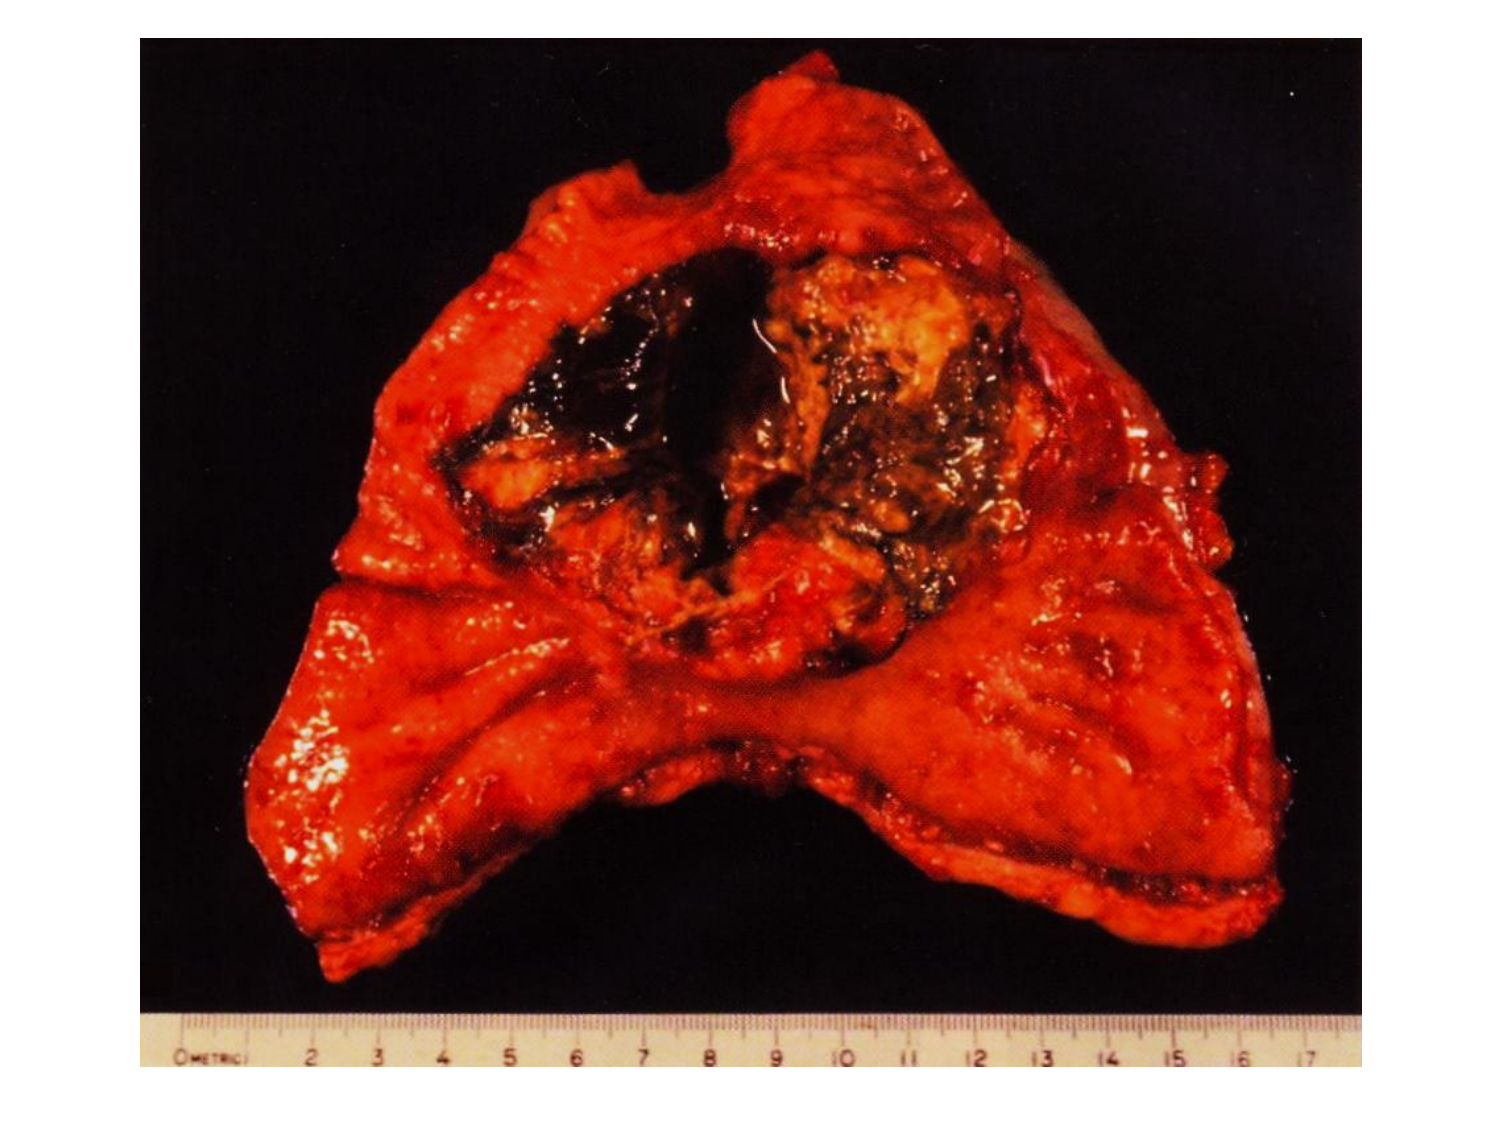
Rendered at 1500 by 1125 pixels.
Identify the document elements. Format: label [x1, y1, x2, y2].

picture [140, 38, 1362, 1067]
